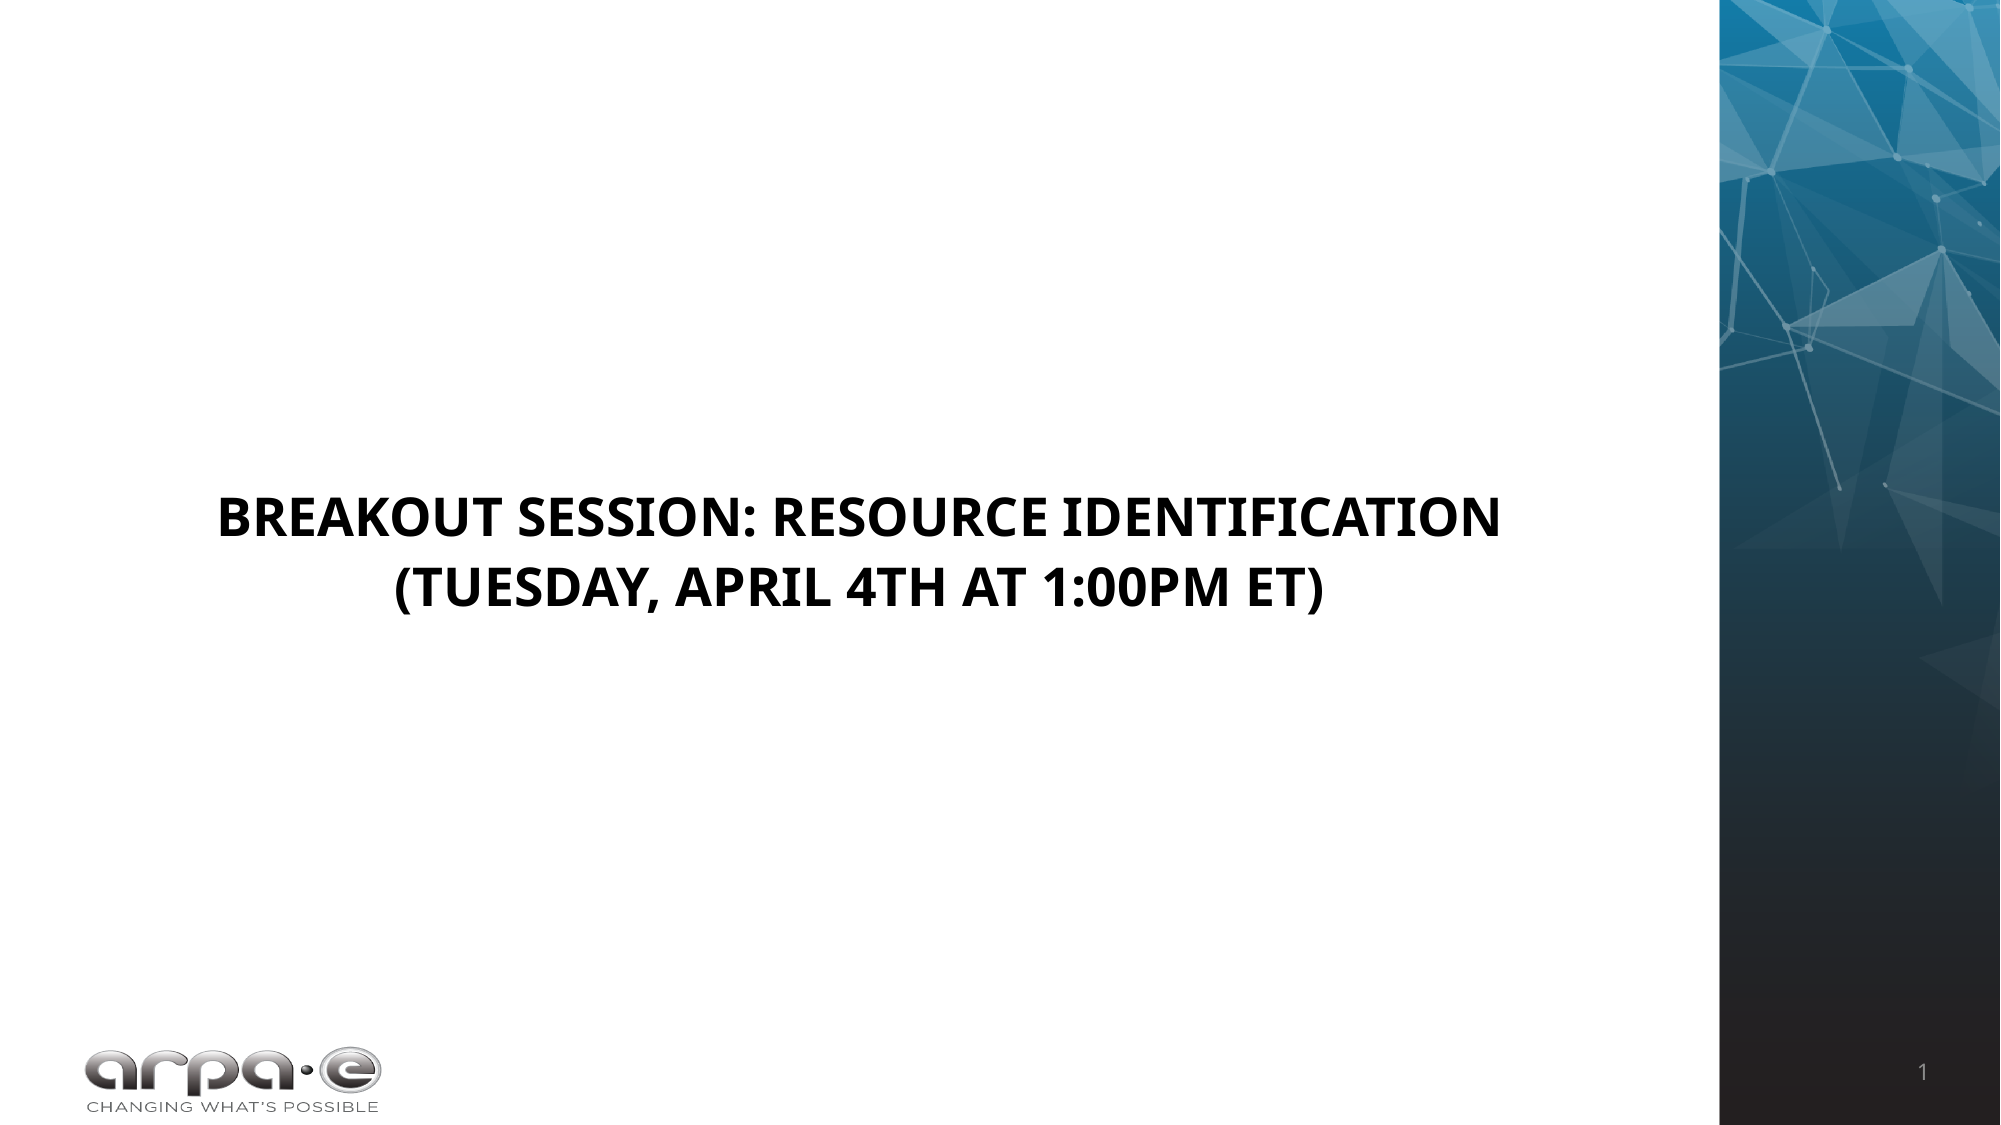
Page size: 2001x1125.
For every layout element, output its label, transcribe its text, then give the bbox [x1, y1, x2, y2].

title Breakout Session: Resource Identification (Tuesday, April 4th at 1:00PM ET) [78, 477, 1642, 701]
picture [0, 0, 2000, 1125]
slide_number 0 [1838, 1042, 1931, 1103]
